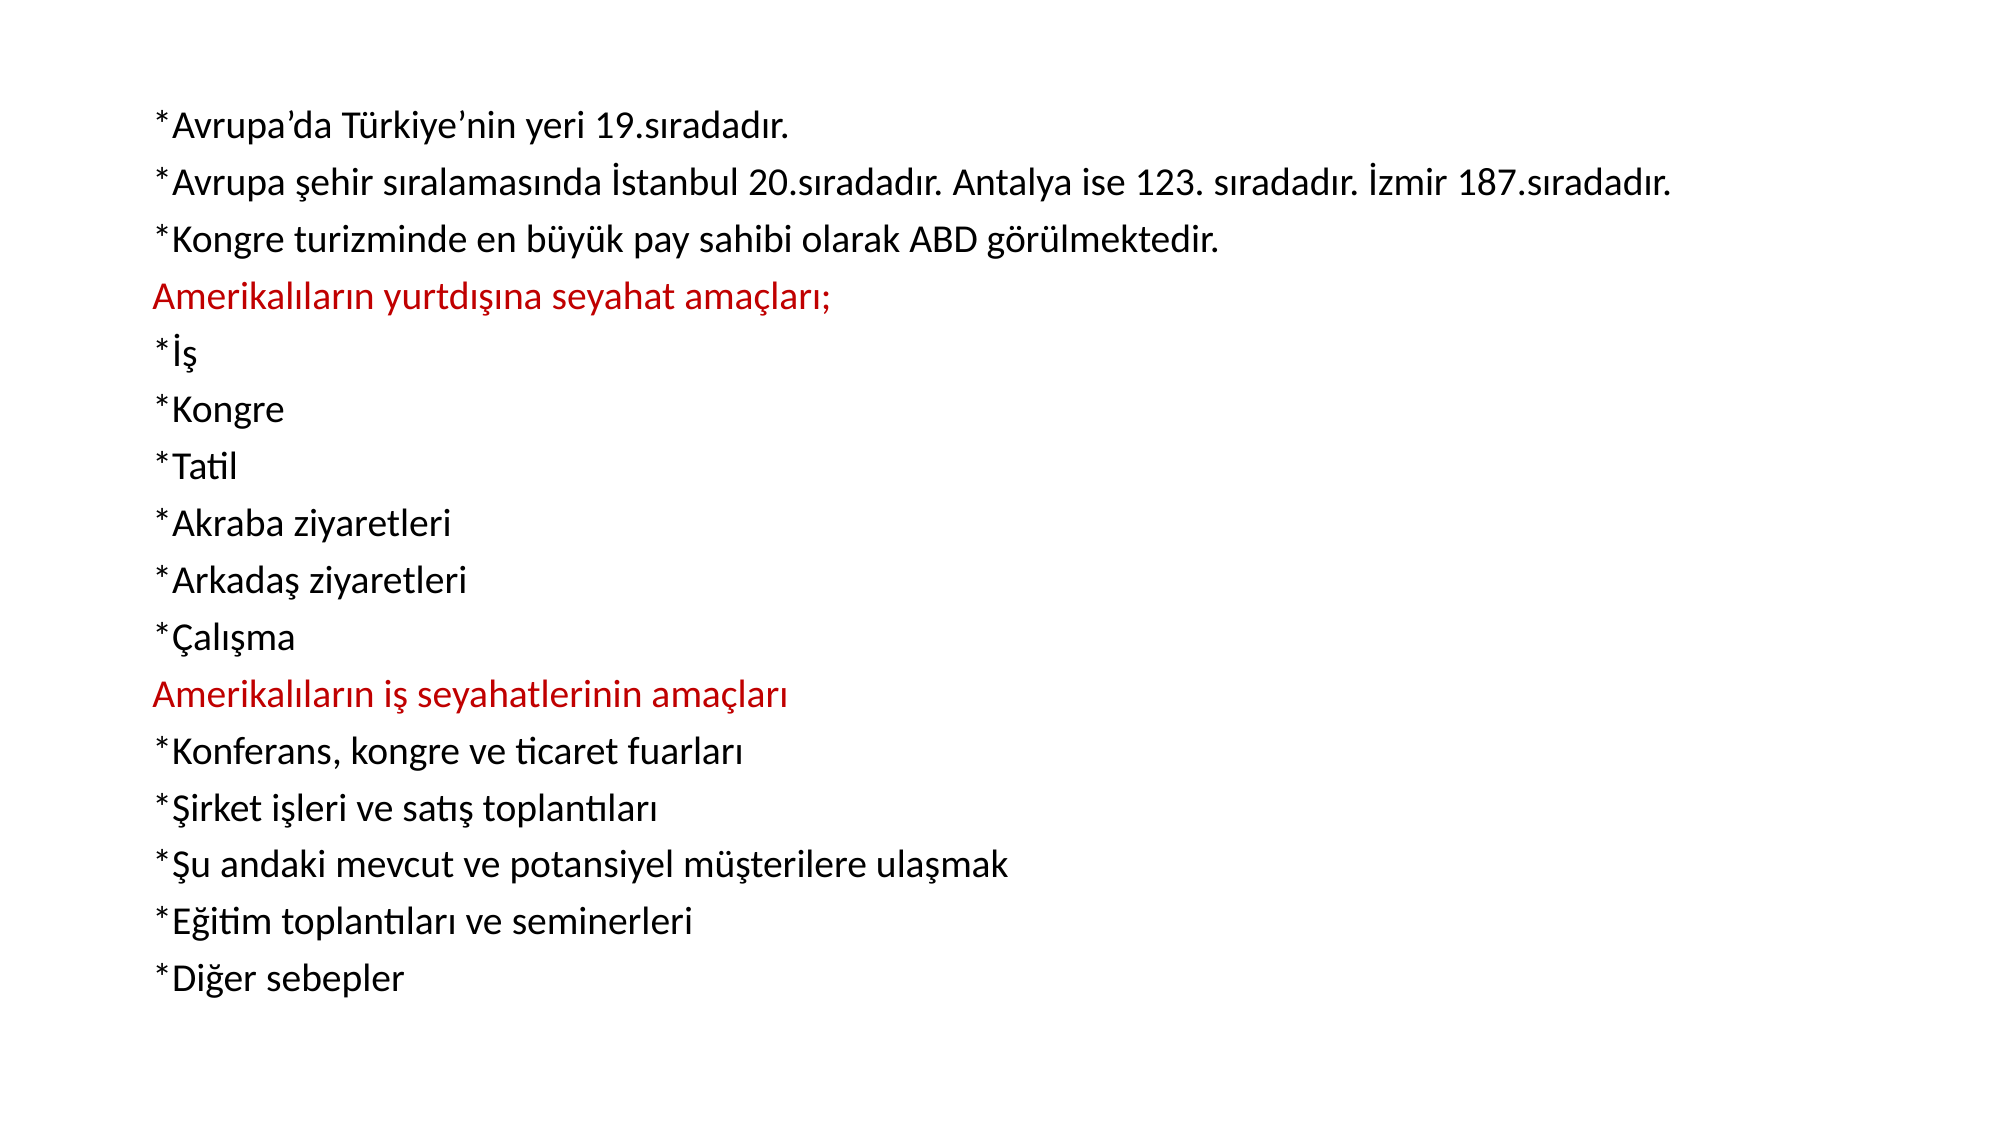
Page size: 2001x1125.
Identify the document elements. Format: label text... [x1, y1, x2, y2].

list *Avrupa’da Türkiye’nin yeri 19.sıradadır. *Avrupa şehir sıralamasında İstanbul 20.sıradadır. Antalya ise 123. sıradadır. İzmir 187.sıradadır. *Kongre turizminde en büyük pay sahibi olarak ABD görülmektedir. Amerikalıların yurtdışına seyahat amaçları; *İş *Kongre *Tatil *Akraba ziyaretleri *Arkadaş ziyaretleri *Çalışma Amerikalıların iş seyahatlerinin amaçları *Konferans, kongre ve ticaret fuarları *Şirket işleri ve satış toplantıları *Şu andaki mevcut ve potansiyel müşterilere ulaşmak *Eğitim toplantıları ve seminerleri *Diğer sebepler [137, 96, 1863, 1014]
